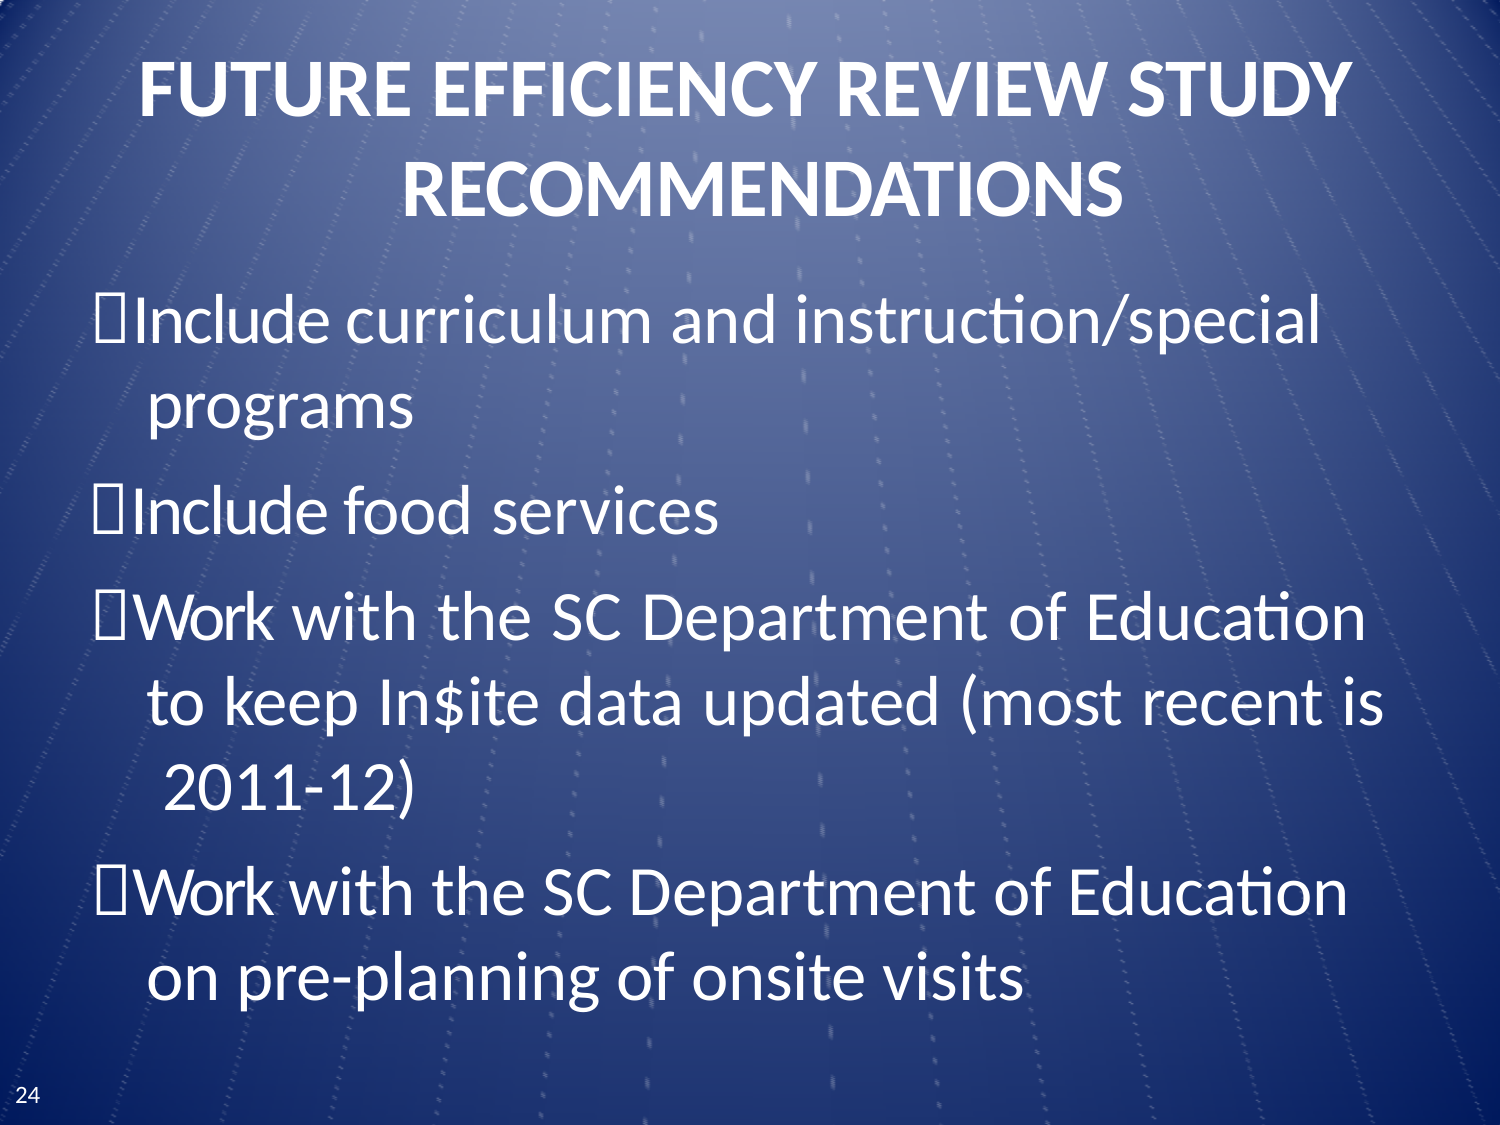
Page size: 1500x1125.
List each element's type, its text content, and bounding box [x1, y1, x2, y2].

title FUTURE EFFICIENCY REVIEW STUDY RECOMMENDATIONS [136, 31, 1364, 234]
text_box Include curriculum and instruction/special programs Include food services Work with the SC Department of Education to keep In$ite data updated (most recent is 2011-12) Work with the SC Department of Education on pre-planning of onsite visits [87, 270, 1387, 1015]
slide_number 17 [10, 1082, 45, 1125]
picture [0, 0, 1500, 1125]
